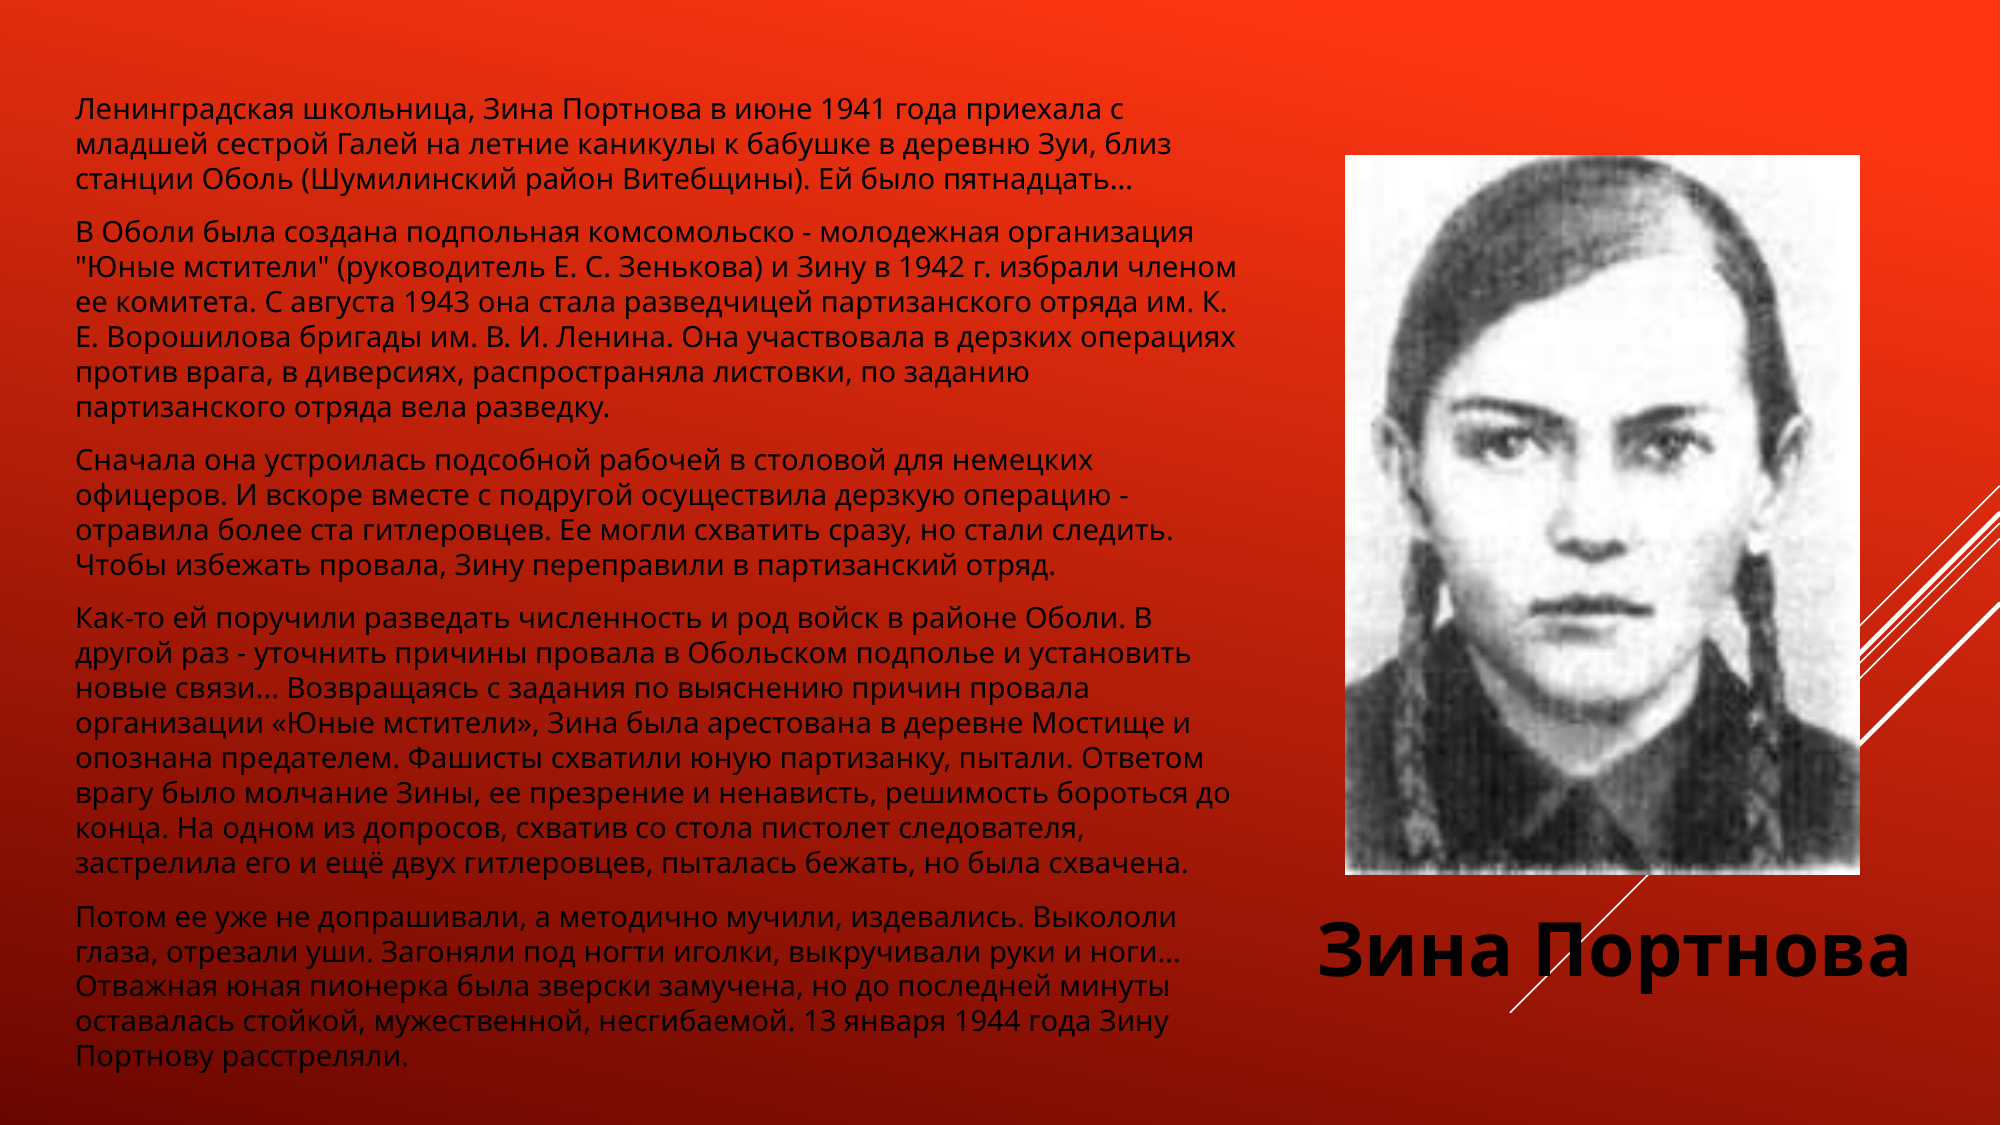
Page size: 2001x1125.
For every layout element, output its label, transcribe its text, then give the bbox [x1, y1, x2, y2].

text_box Зина Портнова [1301, 894, 1928, 1000]
list Ленинградская школьница, Зина Портнова в июне 1941 года приехала с младшей сестрой Галей на летние каникулы к бабушке в деревню Зуи, близ станции Оболь (Шумилинский район Витебщины). Ей было пятнадцать... В Оболи была создана подпольная комсомольско - молодежная организация "Юные мстители" (руководитель Е. С. Зенькова) и Зину в 1942 г. избрали членом ее комитета. С августа 1943 она стала разведчицей партизанского отряда им. К. Е. Ворошилова бригады им. В. И. Ленина. Она участвовала в дерзких операциях против врага, в диверсиях, распространяла листовки, по заданию партизанского отряда вела разведку. Сначала она устроилась подсобной рабочей в столовой для немецких офицеров. И вскоре вместе с подругой осуществила дерзкую операцию - отравила более ста гитлеровцев. Ее могли схватить сразу, но стали следить. Чтобы избежать провала, Зину переправили в партизанский отряд. Как-то ей поручили разведать численность и род войск в районе Оболи. В другой раз - уточнить причины провала в Обольском подполье и установить новые связи... Возвращаясь с задания по выяснению причин провала организации «Юные мстители», Зина была арестована в деревне Мостище и опознана предателем. Фашисты схватили юную партизанку, пытали. Ответом врагу было молчание Зины, ее презрение и ненависть, решимость бороться до конца. На одном из допросов, схватив со стола пистолет следователя, застрелила его и ещё двух гитлеровцев, пыталась бежать, но была схвачена. Потом ее уже не допрашивали, а методично мучили, издевались. Выкололи глаза, отрезали уши. Загоняли под ногти иголки, выкручивали руки и ноги... Отважная юная пионерка была зверски замучена, но до последней минуты оставалась стойкой, мужественной, несгибаемой. 13 января 1944 года Зину Портнову расстреляли. [60, 101, 1263, 1062]
picture [1344, 155, 1861, 876]
